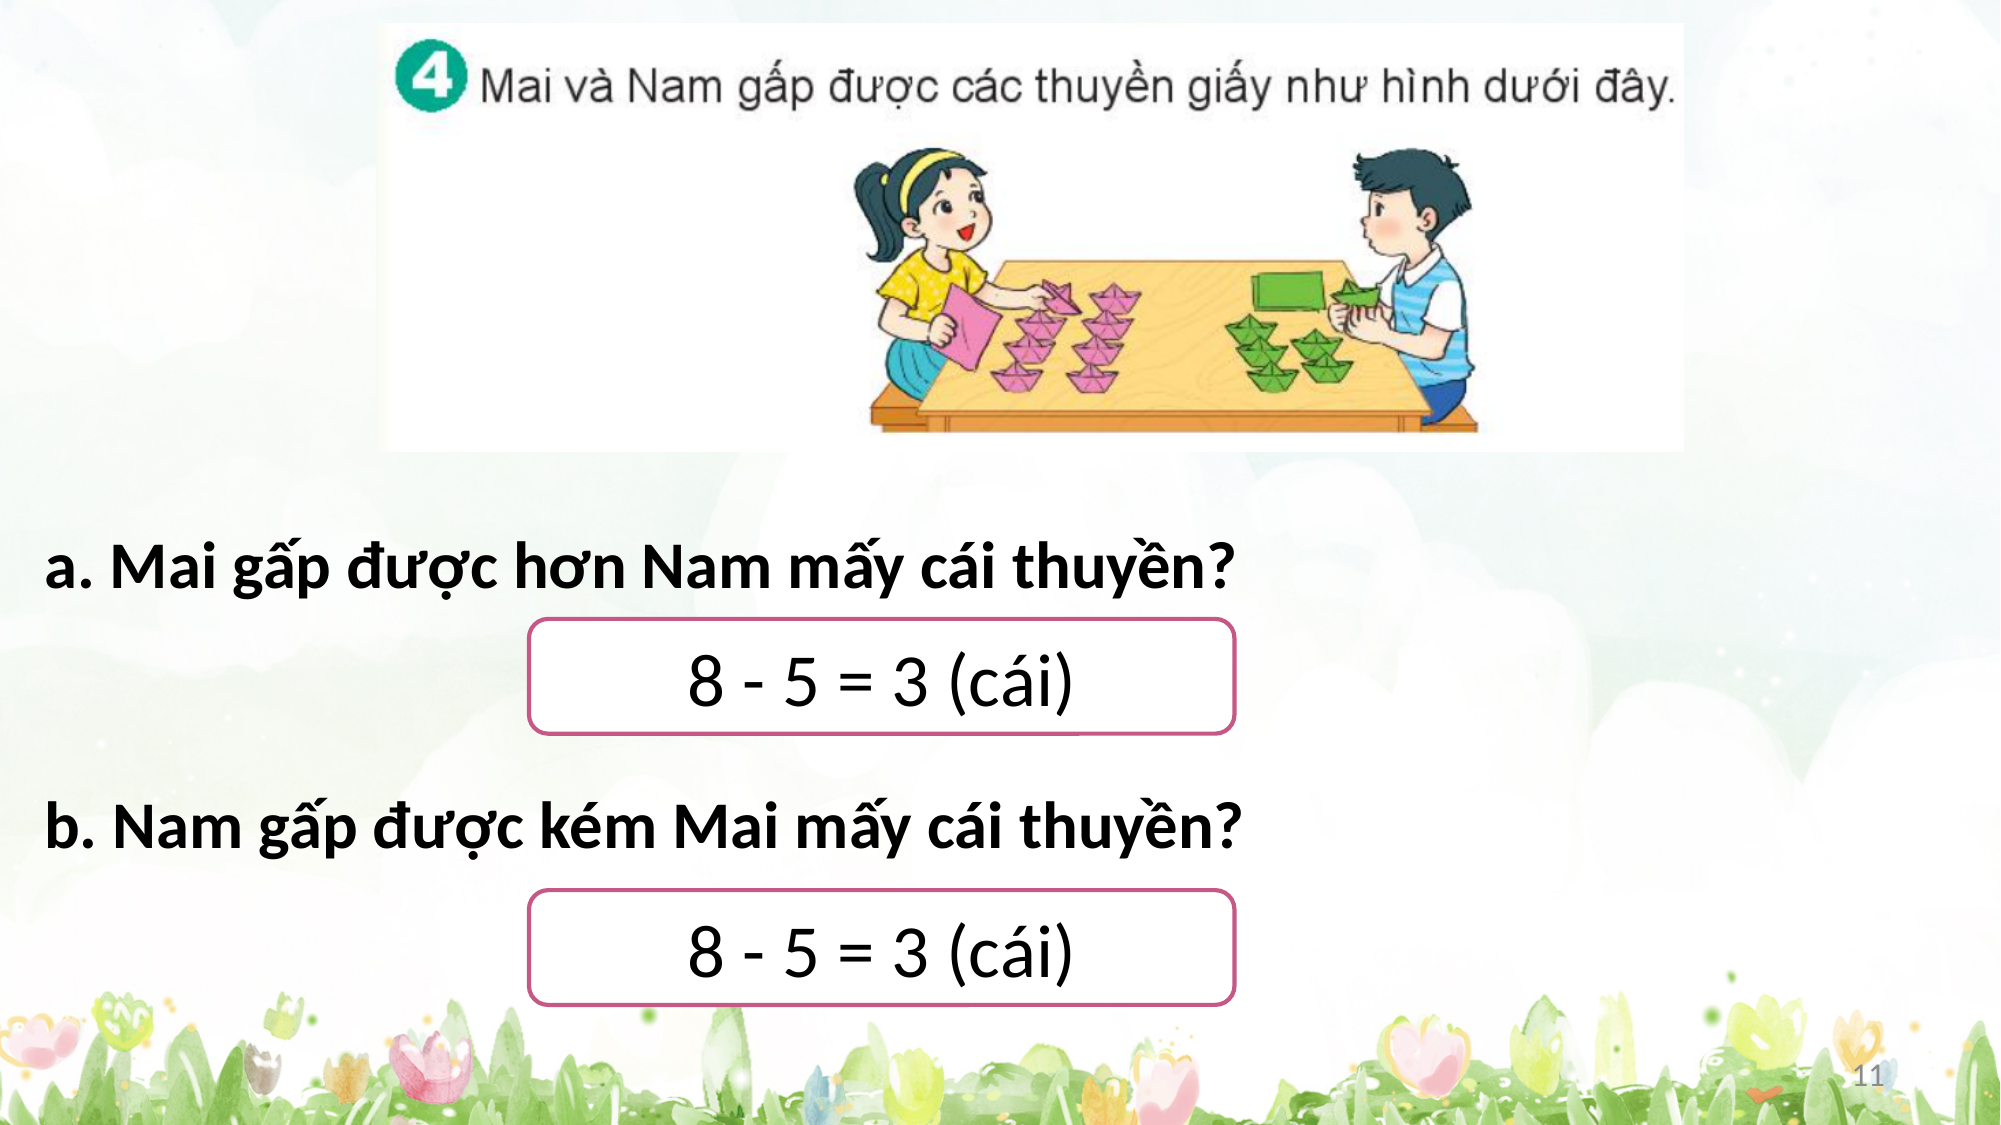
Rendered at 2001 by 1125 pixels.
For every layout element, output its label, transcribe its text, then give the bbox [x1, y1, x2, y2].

text_box a. Mai gấp được hơn Nam mấy cái thuyền? [29, 514, 1434, 610]
text_box 8 - 5 = 3 (cái) [526, 888, 1237, 1008]
slide_number 11 [1433, 1042, 1900, 1103]
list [376, 23, 1684, 452]
text_box b. Nam gấp được kém Mai mấy cái thuyền? [29, 774, 1434, 869]
text_box 8 - 5 = 3 (cái) [526, 616, 1237, 736]
picture [0, 0, 2001, 1125]
